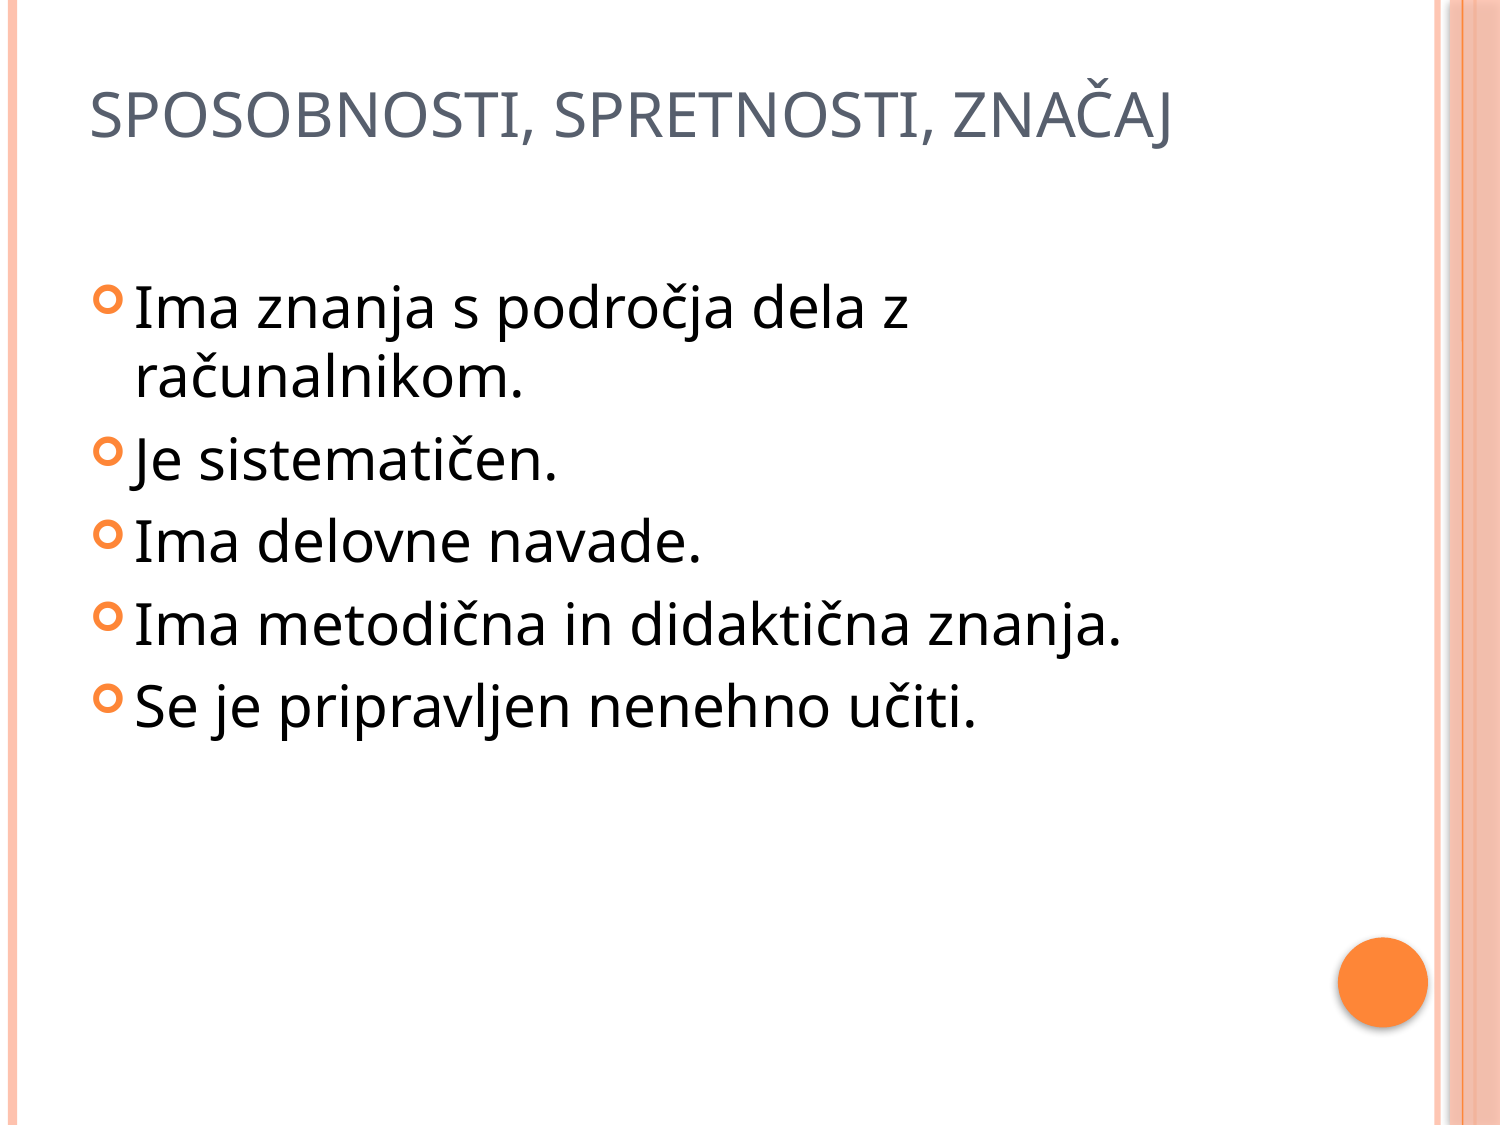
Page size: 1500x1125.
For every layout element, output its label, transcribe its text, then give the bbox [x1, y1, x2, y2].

title Sposobnosti, spretnosti, značaj [75, 45, 1300, 233]
list Ima znanja s področja dela z računalnikom. Je sistematičen. Ima delovne navade. Ima metodična in didaktična znanja. Se je pripravljen nenehno učiti. [75, 262, 1300, 1062]
